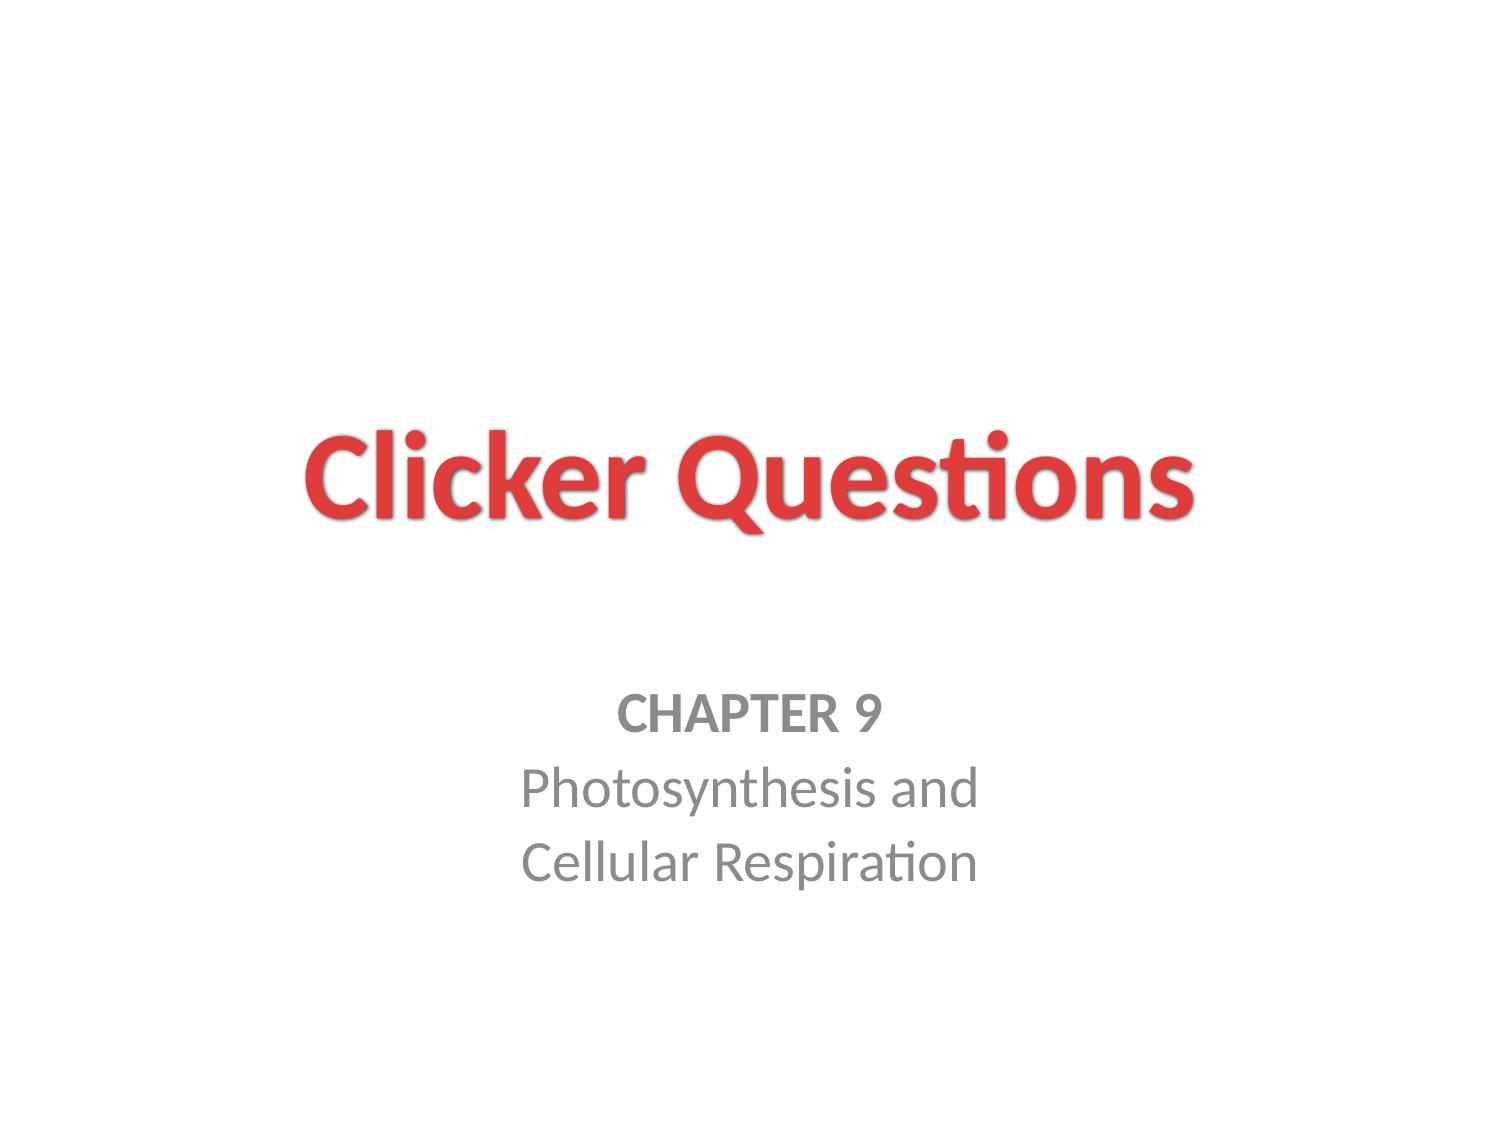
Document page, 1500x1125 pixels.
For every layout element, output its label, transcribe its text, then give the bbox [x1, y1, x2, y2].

title Clicker Questions [124, 324, 1376, 613]
subtitle CHAPTER 9 Photosynthesis and Cellular Respiration [25, 674, 1476, 1038]
